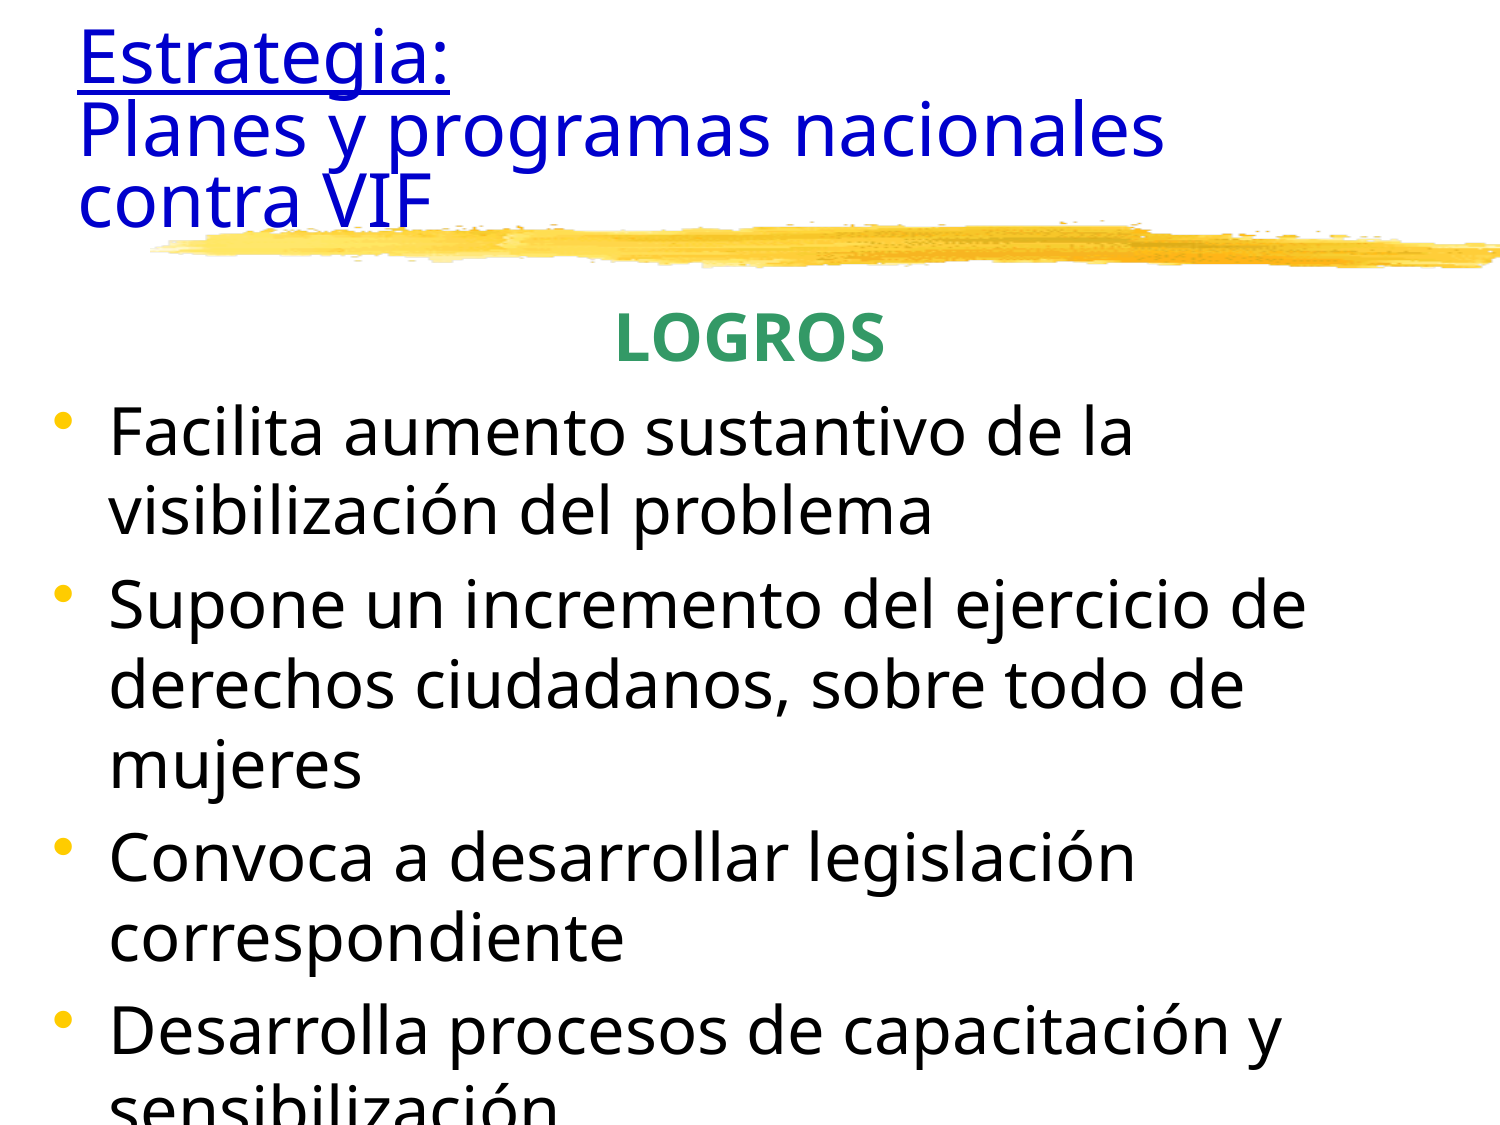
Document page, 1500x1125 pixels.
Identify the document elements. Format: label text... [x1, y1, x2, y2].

picture [150, 215, 1500, 279]
title Estrategia: Planes y programas nacionales contra VIF [62, 0, 1422, 251]
list LOGROS Facilita aumento sustantivo de la visibilización del problema Supone un incremento del ejercicio de derechos ciudadanos, sobre todo de mujeres Convoca a desarrollar legislación correspondiente Desarrolla procesos de capacitación y sensibilización [37, 287, 1463, 1054]
